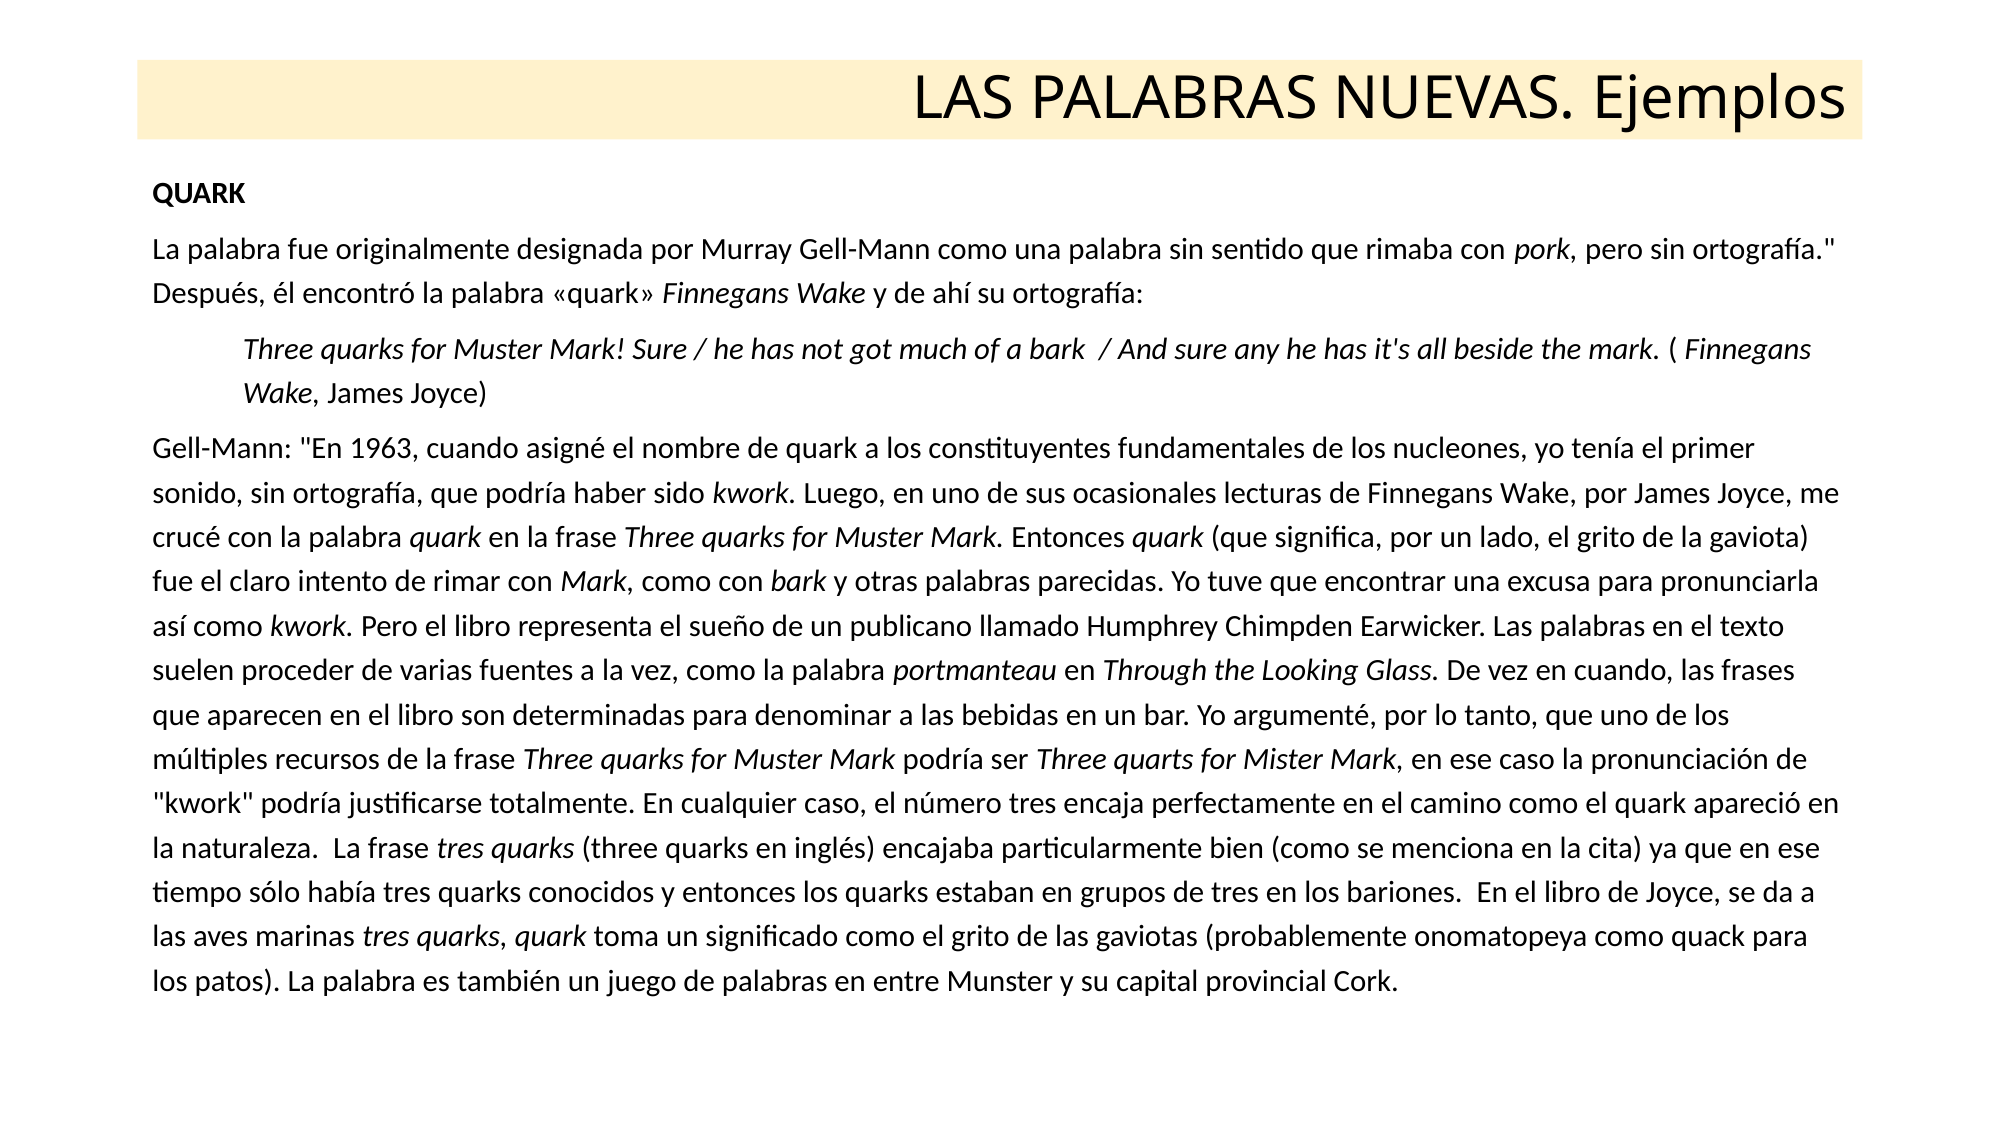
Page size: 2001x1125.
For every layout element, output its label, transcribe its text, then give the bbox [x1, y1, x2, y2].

title LAS PALABRAS NUEVAS. Ejemplos [137, 59, 1863, 140]
list QUARK La palabra fue originalmente designada por Murray Gell-Mann como una palabra sin sentido que rimaba con pork, pero sin ortografía." Después, él encontró la palabra «quark» Finnegans Wake y de ahí su ortografía: Three quarks for Muster Mark! Sure / he has not got much of a bark / And sure any he has it's all beside the mark. ( Finnegans Wake, James Joyce) Gell-Mann: "En 1963, cuando asigné el nombre de quark a los constituyentes fundamentales de los nucleones, yo tenía el primer sonido, sin ortografía, que podría haber sido kwork. Luego, en uno de sus ocasionales lecturas de Finnegans Wake, por James Joyce, me crucé con la palabra quark en la frase Three quarks for Muster Mark. Entonces quark (que significa, por un lado, el grito de la gaviota) fue el claro intento de rimar con Mark, como con bark y otras palabras parecidas. Yo tuve que encontrar una excusa para pronunciarla así como kwork. Pero el libro representa el sueño de un publicano llamado Humphrey Chimpden Earwicker. Las palabras en el texto suelen proceder de varias fuentes a la vez, como la palabra portmanteau en Through the Looking Glass. De vez en cuando, las frases que aparecen en el libro son determinadas para denominar a las bebidas en un bar. Yo argumenté, por lo tanto, que uno de los múltiples recursos de la frase Three quarks for Muster Mark podría ser Three quarts for Mister Mark, en ese caso la pronunciación de "kwork" podría justificarse totalmente. En cualquier caso, el número tres encaja perfectamente en el camino como el quark apareció en la naturaleza. La frase tres quarks (three quarks en inglés) encajaba particularmente bien (como se menciona en la cita) ya que en ese tiempo sólo había tres quarks conocidos y entonces los quarks estaban en grupos de tres en los bariones. En el libro de Joyce, se da a las aves marinas tres quarks, quark toma un significado como el grito de las gaviotas (probablemente onomatopeya como quack para los patos). La palabra es también un juego de palabras en entre Munster y su capital provincial Cork. [137, 158, 1863, 1014]
